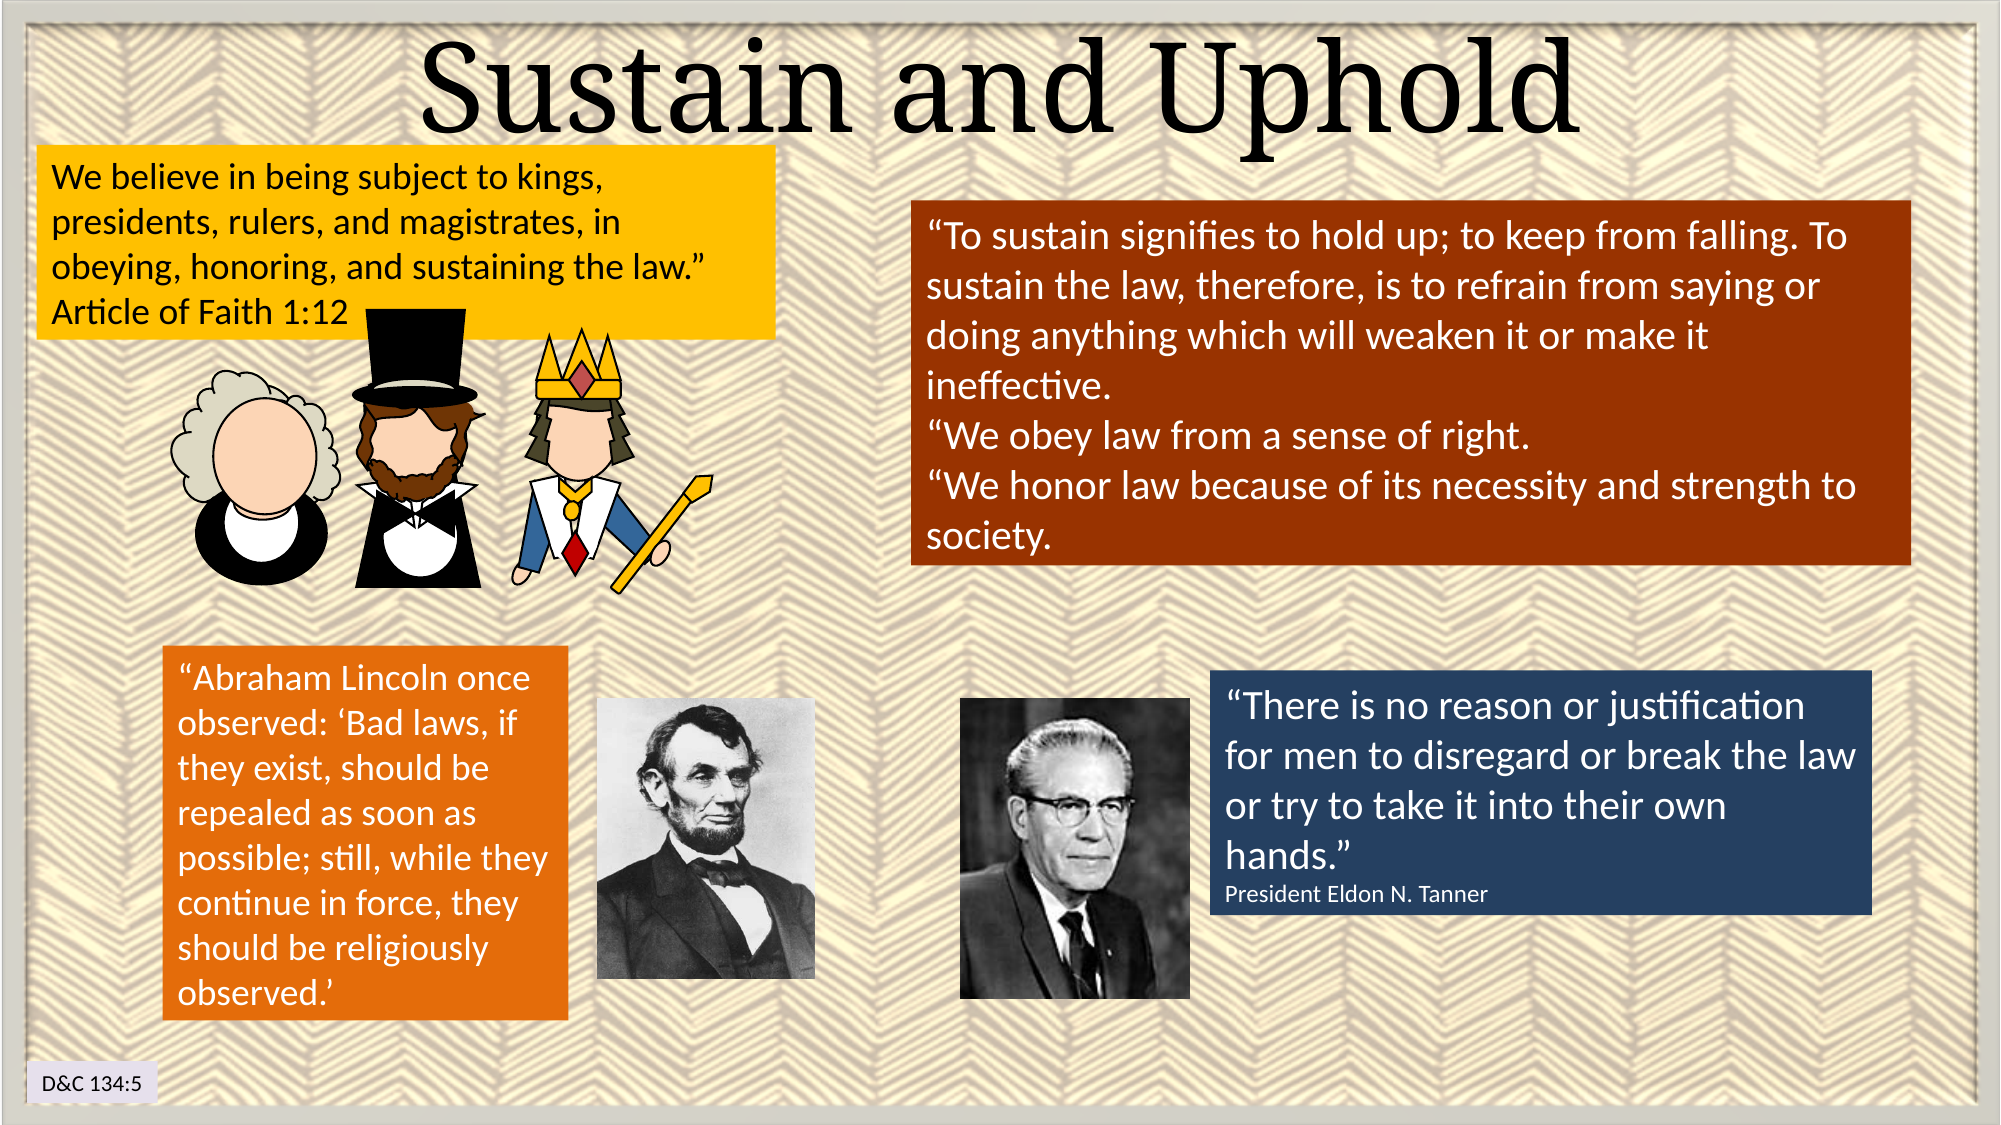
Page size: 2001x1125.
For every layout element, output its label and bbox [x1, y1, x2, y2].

text_box [162, 645, 815, 1025]
text_box [959, 670, 1873, 999]
text_box [36, 144, 776, 604]
picture [0, 0, 2000, 1125]
